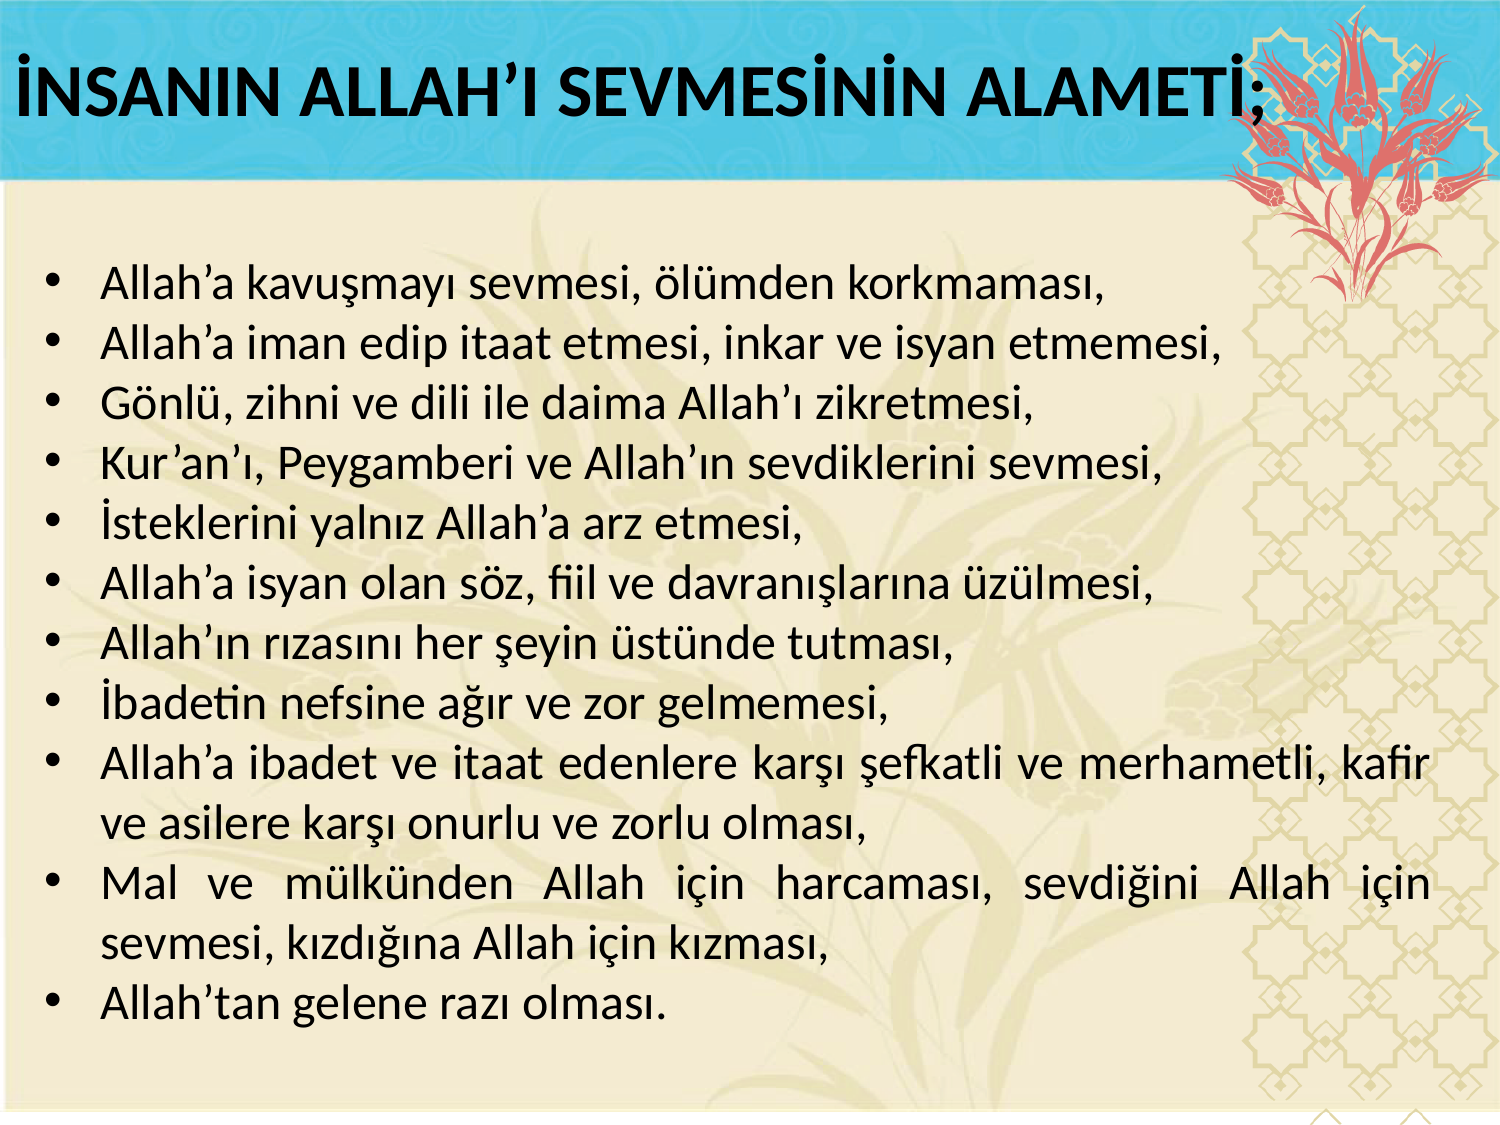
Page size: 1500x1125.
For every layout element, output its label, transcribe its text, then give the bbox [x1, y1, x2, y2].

text_box İNSANIN ALLAH’I SEVMESİNİN ALAMETİ; [0, 0, 1425, 175]
picture [0, 0, 1500, 1125]
text_box Allah’a kavuşmayı sevmesi, ölümden korkmaması, Allah’a iman edip itaat etmesi, inkar ve isyan etmemesi, Gönlü, zihni ve dili ile daima Allah’ı zikretmesi, Kur’an’ı, Peygamberi ve Allah’ın sevdiklerini sevmesi, İsteklerini yalnız Allah’a arz etmesi, Allah’a isyan olan söz, fiil ve davranışlarına üzülmesi, Allah’ın rızasını her şeyin üstünde tutması, İbadetin nefsine ağır ve zor gelmemesi, Allah’a ibadet ve itaat edenlere karşı şefkatli ve merhametli, kafir ve asilere karşı onurlu ve zorlu olması, Mal ve mülkünden Allah için harcaması, sevdiğini Allah için sevmesi, kızdığına Allah için kızması, Allah’tan gelene razı olması. [27, 194, 1449, 1084]
